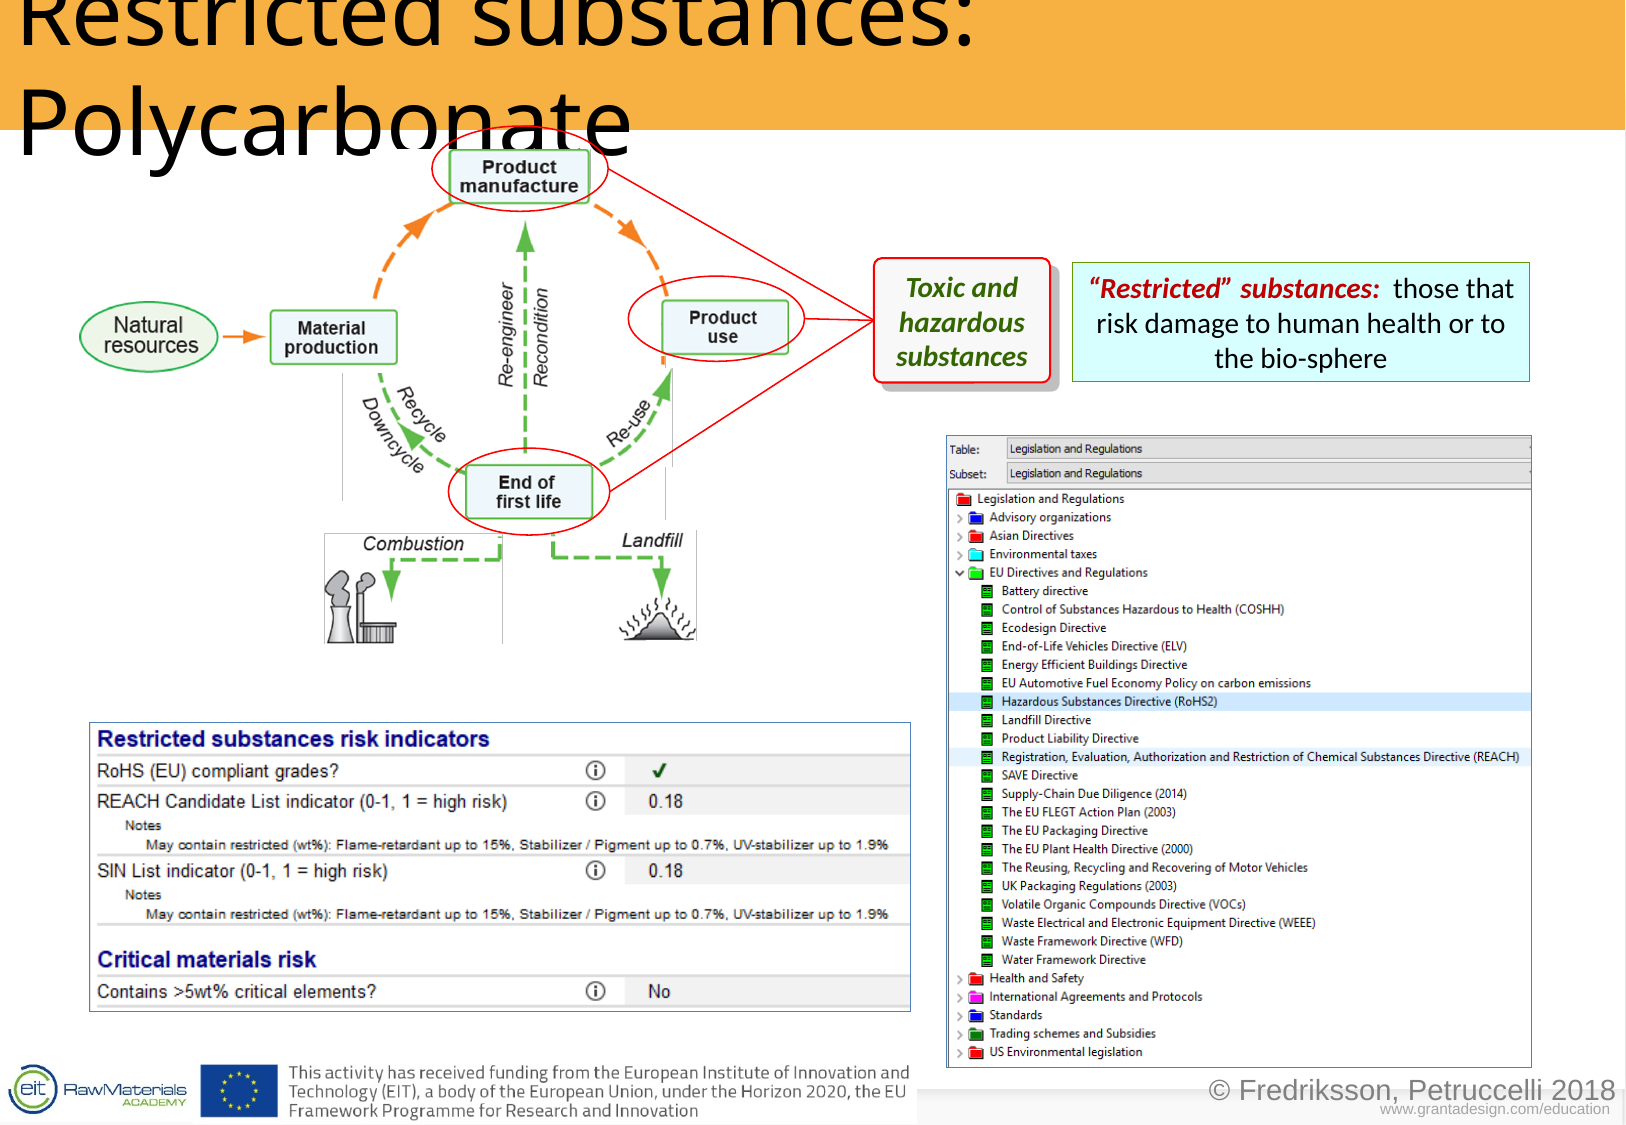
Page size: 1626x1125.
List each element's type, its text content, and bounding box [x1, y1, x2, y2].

picture [88, 721, 911, 1013]
text_box © Fredriksson, Petruccelli 2018 [1194, 1063, 1625, 1114]
text_box “Restricted” substances: those that risk damage to human health or to the bio-sphere [1072, 262, 1530, 382]
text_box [431, 125, 1051, 536]
picture [0, 0, 1625, 644]
picture [946, 435, 1532, 1068]
picture [0, 1056, 917, 1125]
